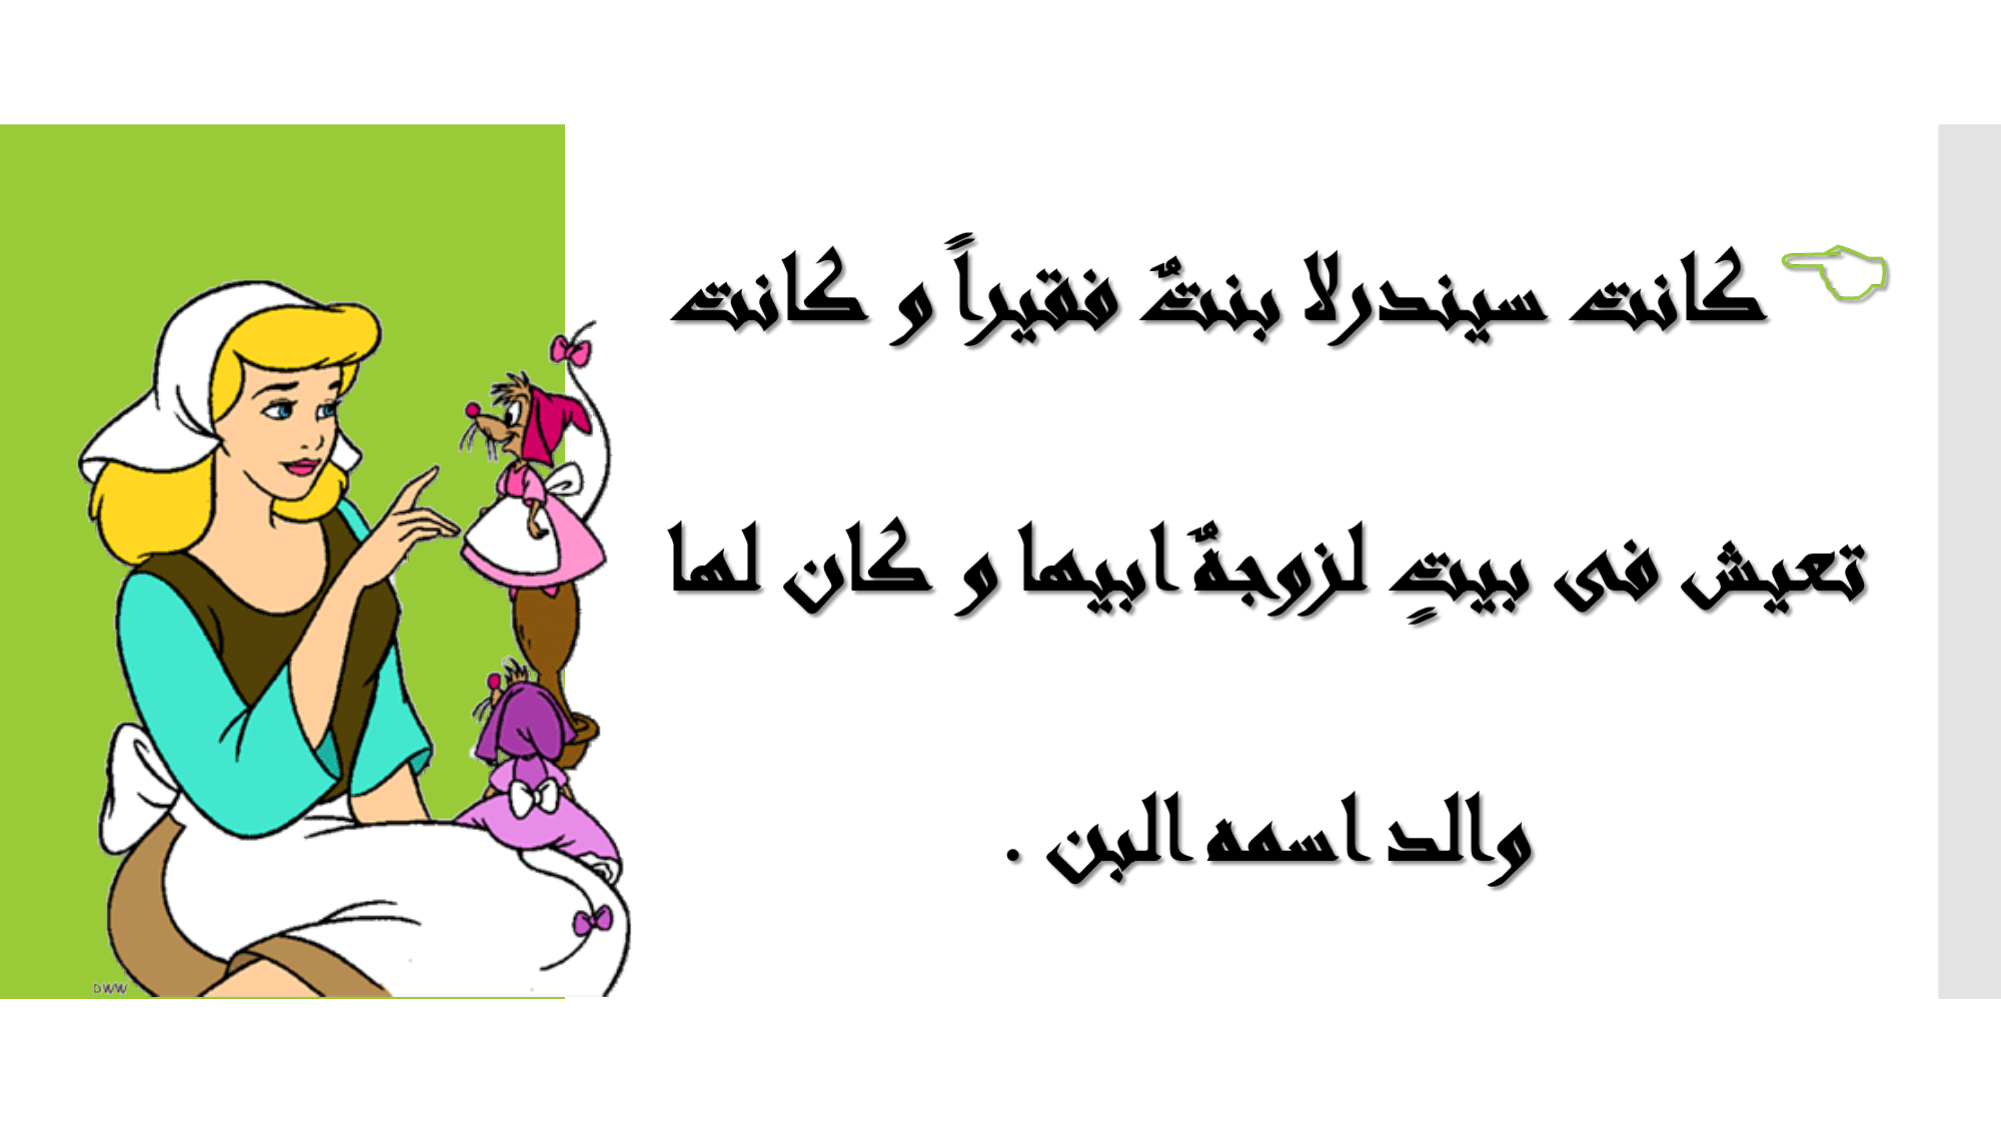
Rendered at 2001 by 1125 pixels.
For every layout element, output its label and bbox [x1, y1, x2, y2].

picture [62, 113, 1977, 997]
